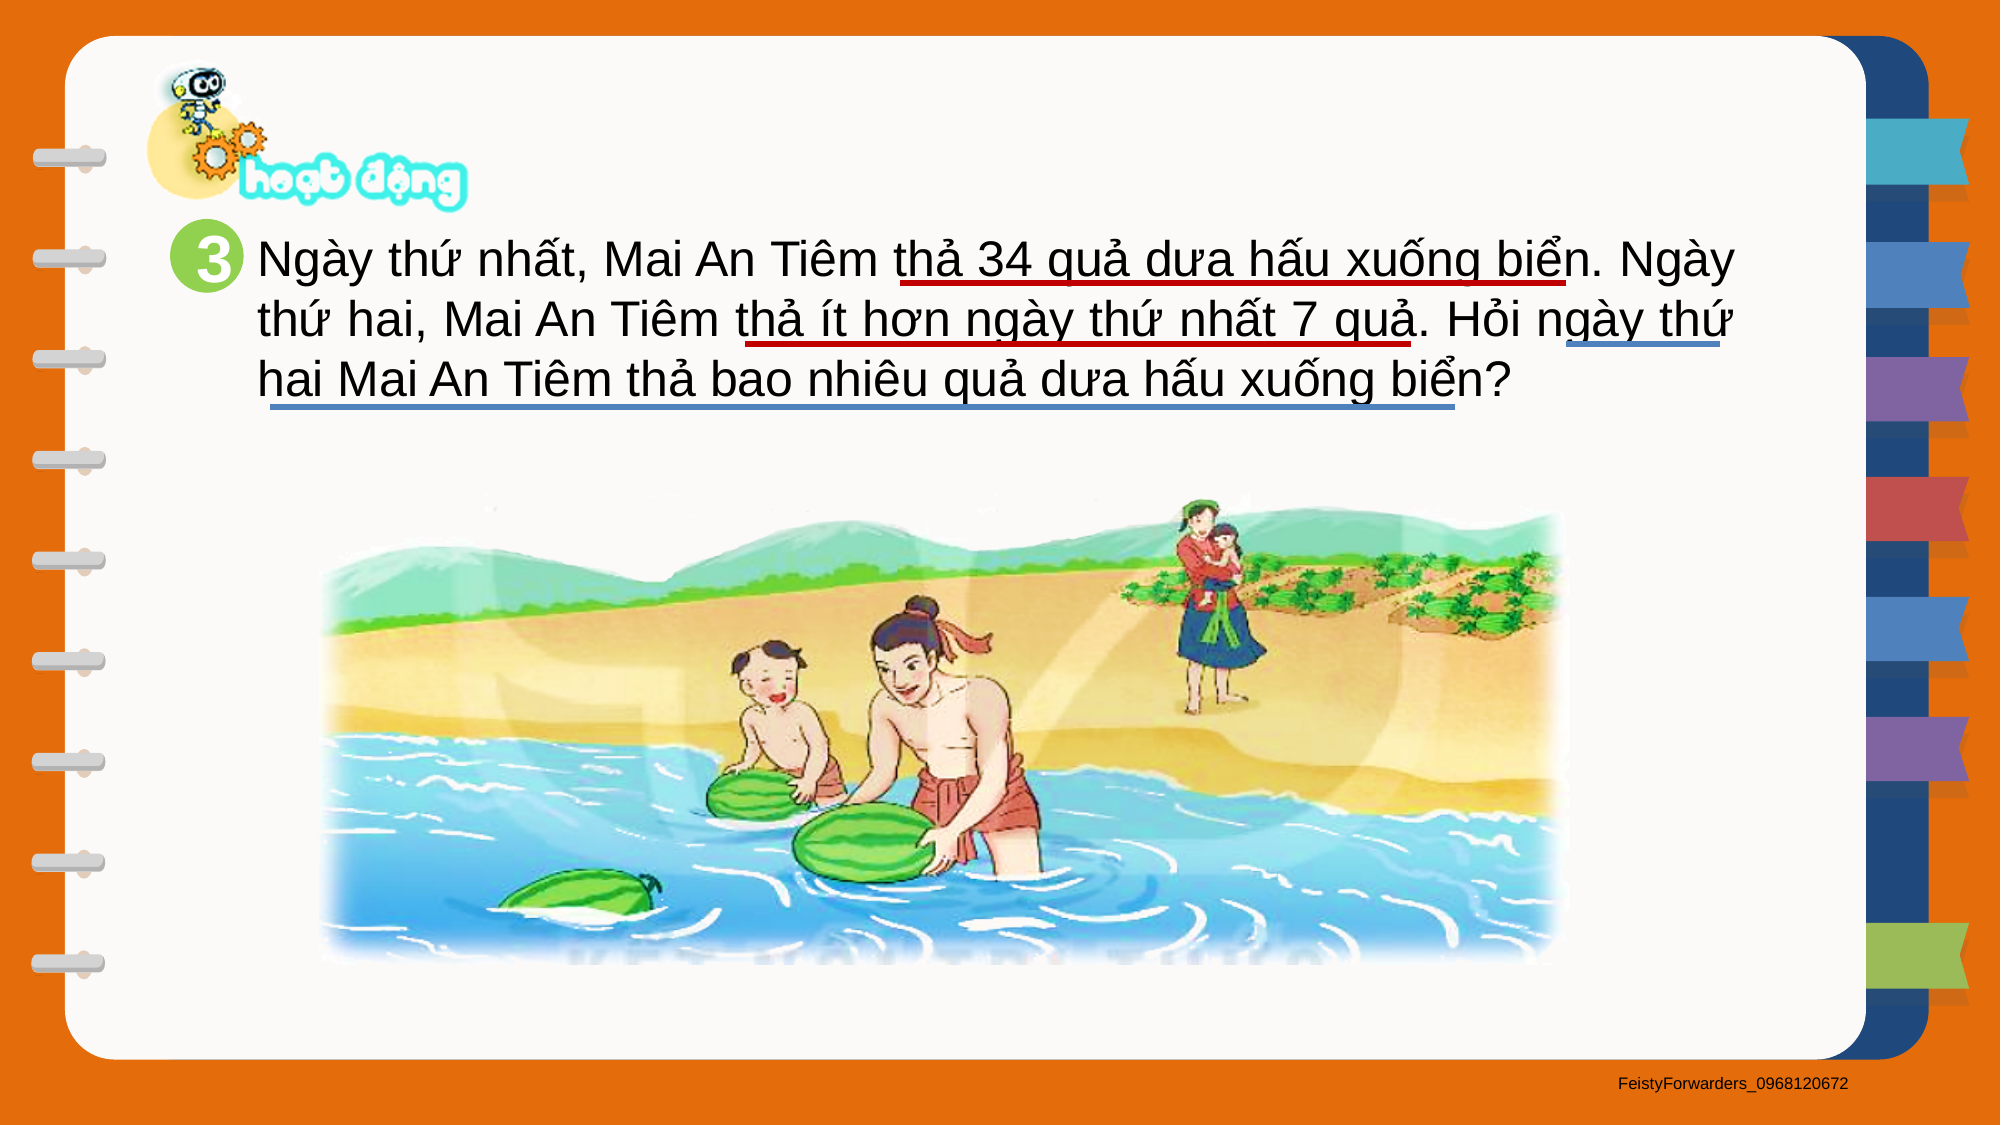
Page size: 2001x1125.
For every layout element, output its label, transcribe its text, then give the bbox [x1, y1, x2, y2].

text_box 3 [170, 218, 242, 293]
text_box Ngày thứ nhất, Mai An Tiêm thả 34 quả dưa hấu xuống biển. Ngày thứ hai, Mai An Tiêm thả ít hơn ngày thứ nhất 7 quả. Hỏi ngày thứ hai Mai An Tiêm thả bao nhiêu quả dưa hấu xuống biển? [242, 219, 1751, 415]
picture [118, 59, 522, 216]
picture [319, 470, 1573, 965]
